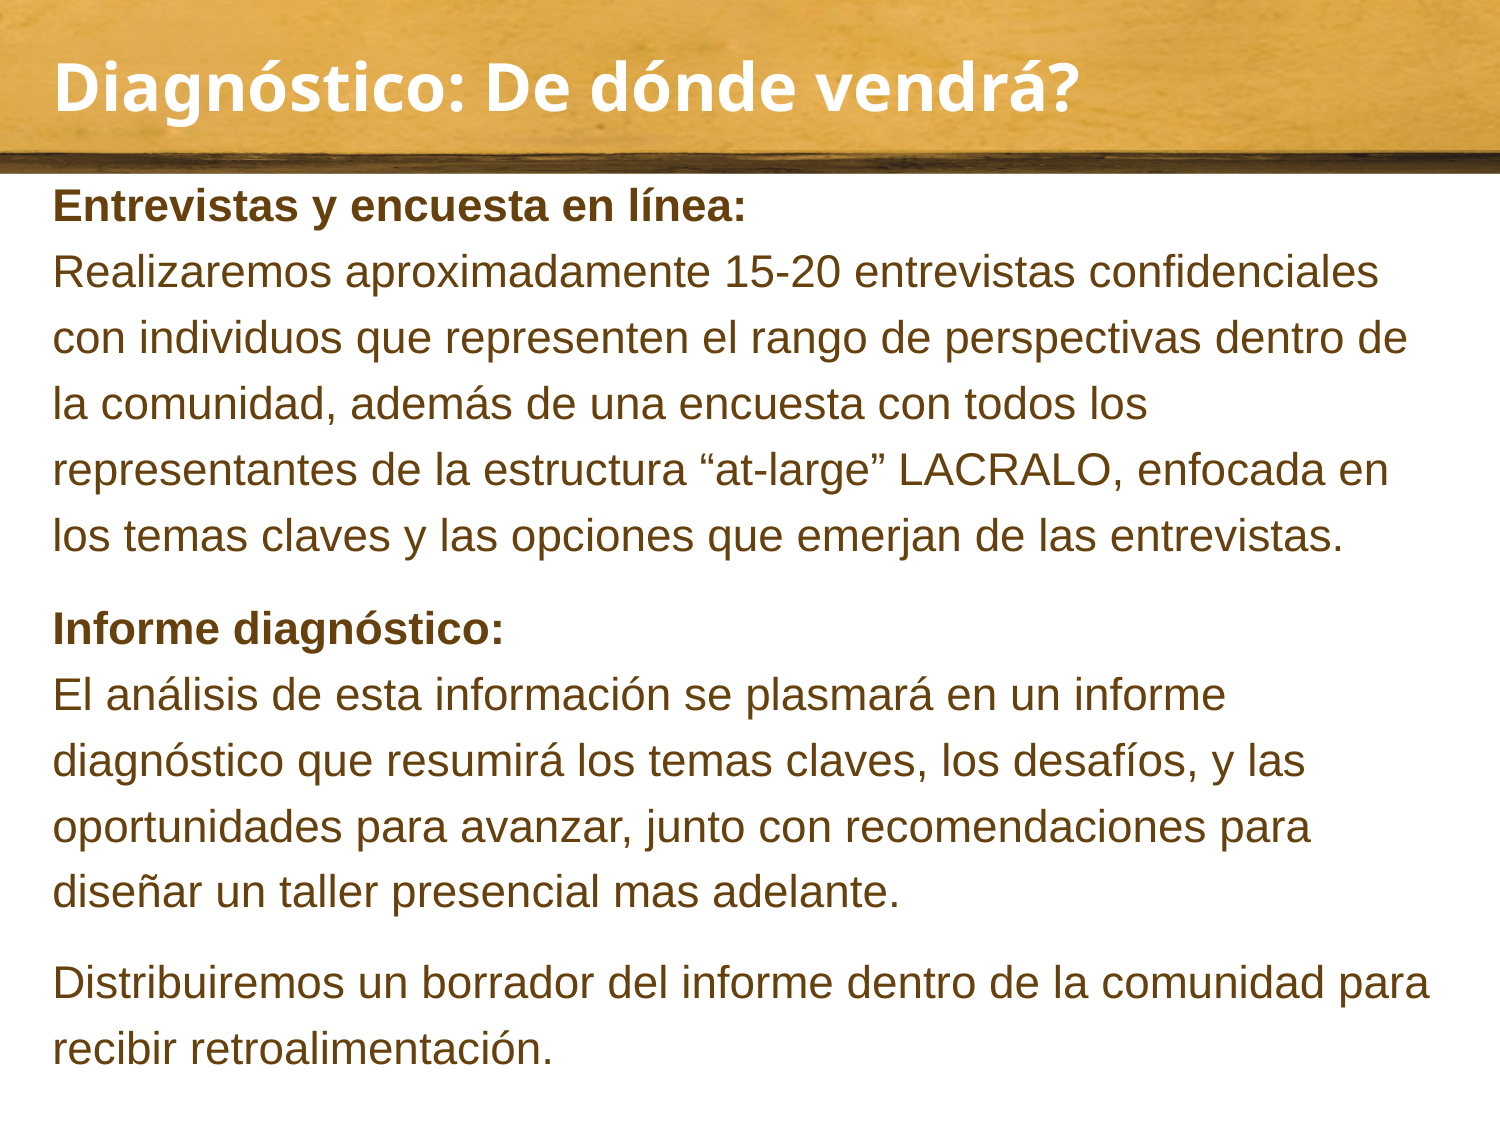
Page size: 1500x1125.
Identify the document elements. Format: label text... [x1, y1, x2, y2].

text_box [0, 0, 1500, 174]
text_box Entrevistas y encuesta en línea: Realizaremos aproximadamente 15-20 entrevistas confidenciales con individuos que representen el rango de perspectivas dentro de la comunidad, además de una encuesta con todos los representantes de la estructura “at-large” LACRALO, enfocada en los temas claves y las opciones que emerjan de las entrevistas. Informe diagnóstico: El análisis de esta información se plasmará en un informe diagnóstico que resumirá los temas claves, los desafíos, y las oportunidades para avanzar, junto con recomendaciones para diseñar un taller presencial mas adelante. Distribuiremos un borrador del informe dentro de la comunidad para recibir retroalimentación. [37, 182, 1450, 1125]
